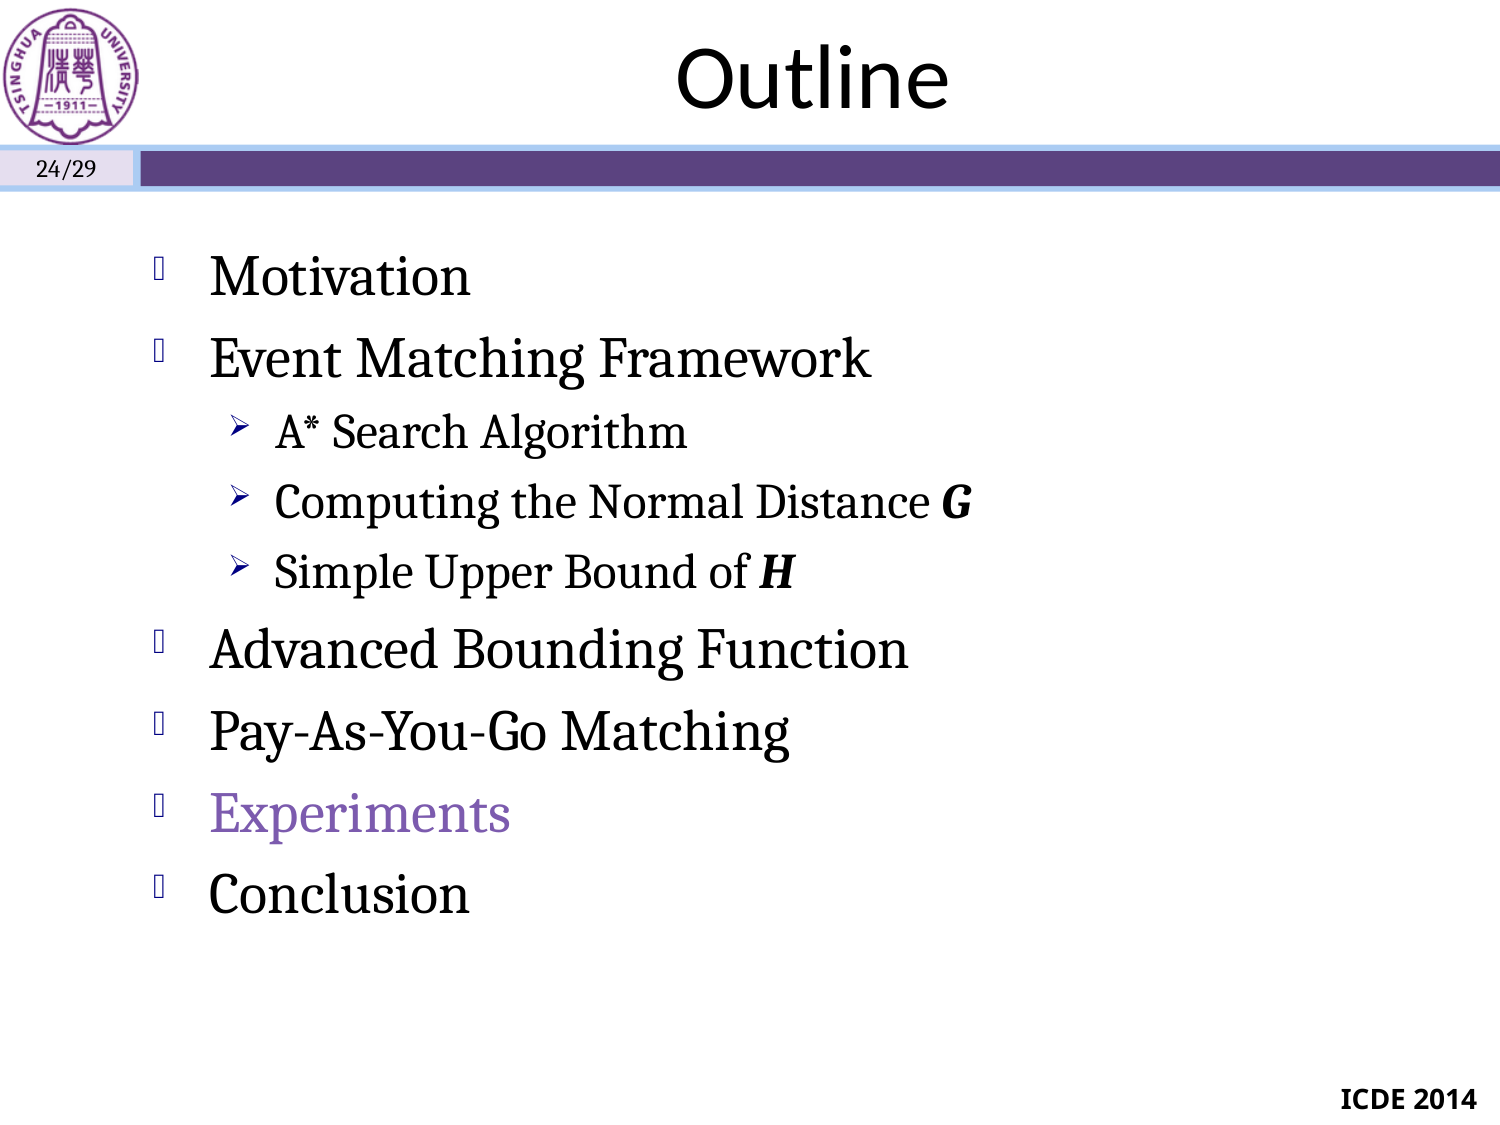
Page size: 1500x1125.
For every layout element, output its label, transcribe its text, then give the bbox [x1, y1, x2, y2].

title Outline [138, 4, 1489, 140]
picture [0, 5, 139, 145]
slide_number 24/29 [0, 145, 133, 192]
text_box ICDE 2014 [1326, 1074, 1493, 1123]
list Motivation Event Matching Framework A* Search Algorithm Computing the Normal Distance G Simple Upper Bound of H Advanced Bounding Function Pay-As-You-Go Matching Experiments Conclusion [138, 229, 1416, 1075]
